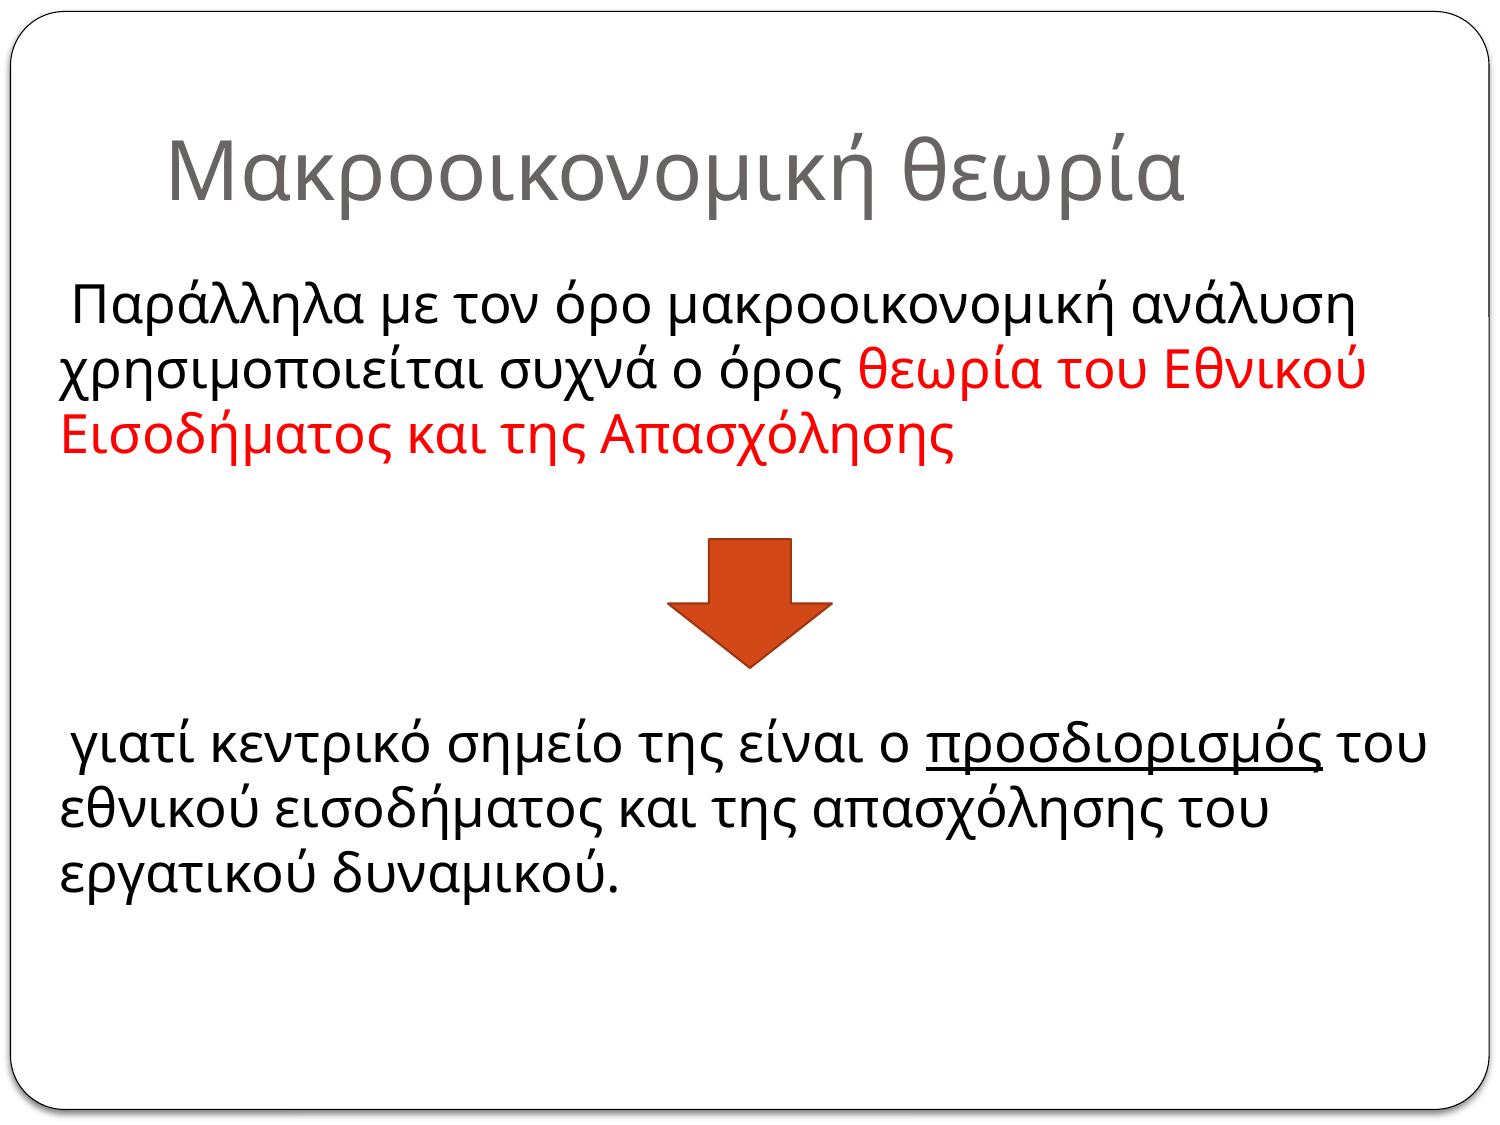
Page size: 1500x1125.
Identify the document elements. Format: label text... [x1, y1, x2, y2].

text_box [666, 538, 833, 669]
title Μακροοικονομική θεωρία [150, 45, 1425, 233]
list Παράλληλα με τον όρο μακροοικονομική ανάλυση χρησιμοποιείται συχνά ο όρος θεωρία του Εθνικού Εισοδήματος και της Απασχόλησης γιατί κεντρικό σημείο της είναι ο προσδιορισμός του εθνικού εισοδήματος και της απασχόλησης του εργατικού δυναμικού. [0, 262, 1500, 1005]
